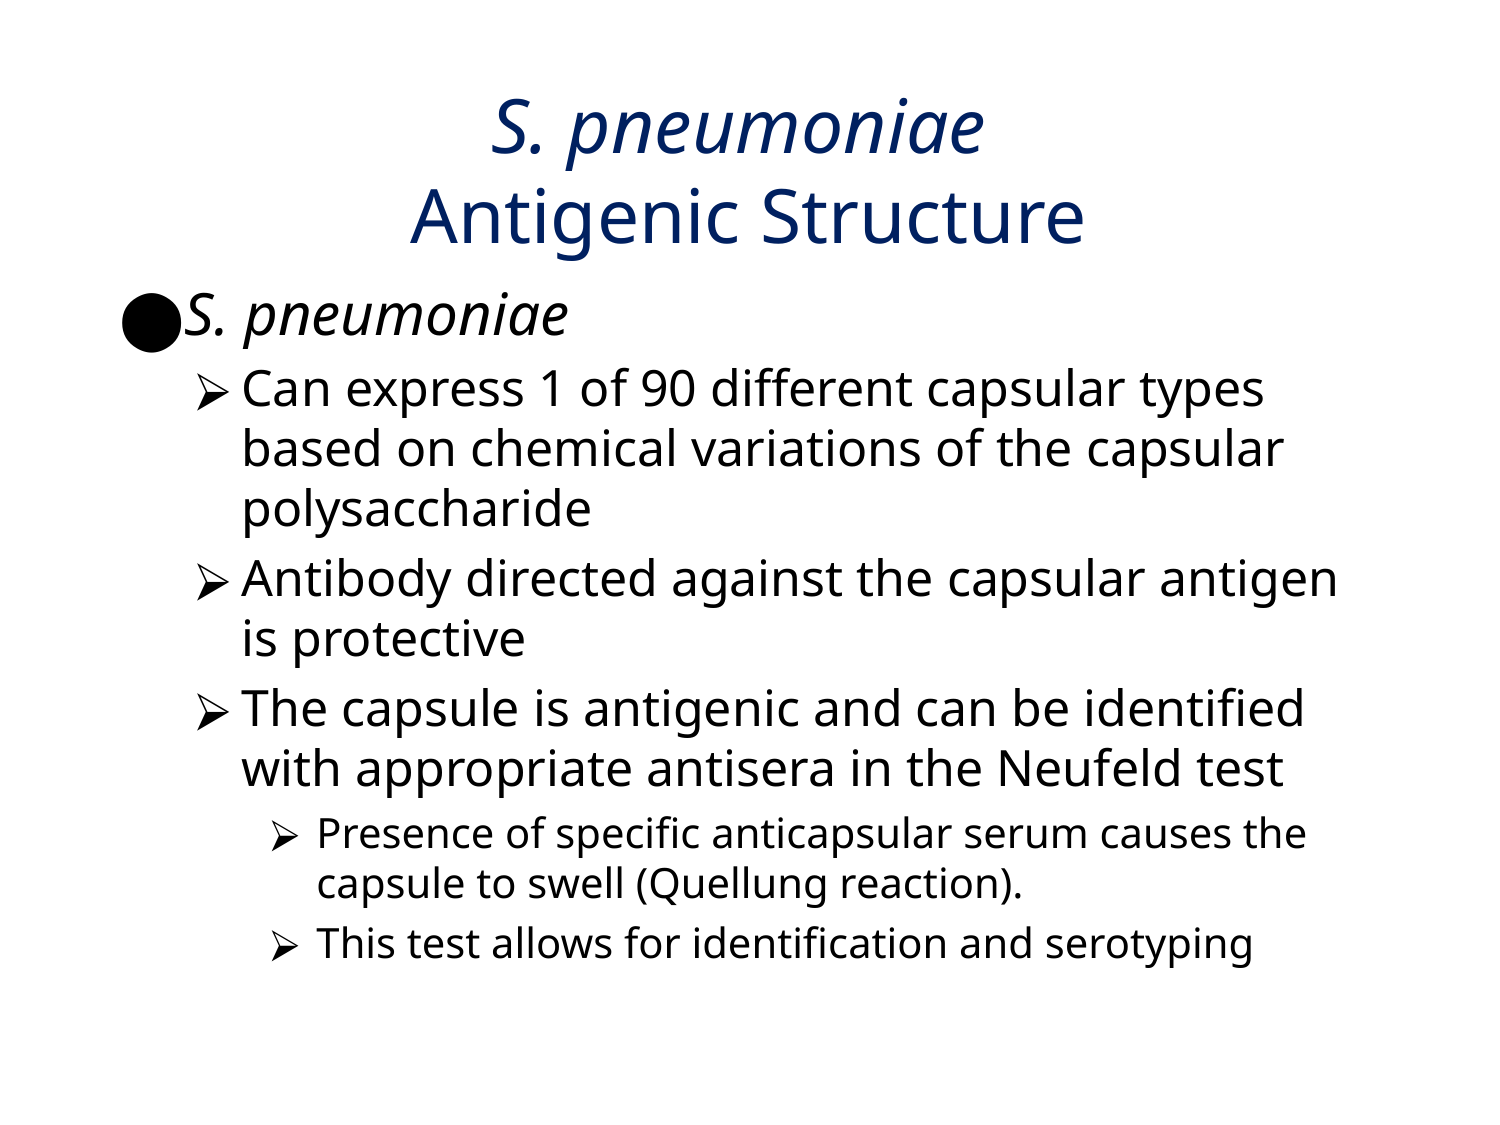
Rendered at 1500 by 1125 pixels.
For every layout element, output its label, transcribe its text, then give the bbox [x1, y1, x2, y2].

title S. pneumoniae Antigenic Structure [111, 12, 1387, 268]
list S. pneumoniae Can express 1 of 90 different capsular types based on chemical variations of the capsular polysaccharide Antibody directed against the capsular antigen is protective The capsule is antigenic and can be identified with appropriate antisera in the Neufeld test Presence of specific anticapsular serum causes the capsule to swell (Quellung reaction). This test allows for identification and serotyping [111, 268, 1387, 1069]
